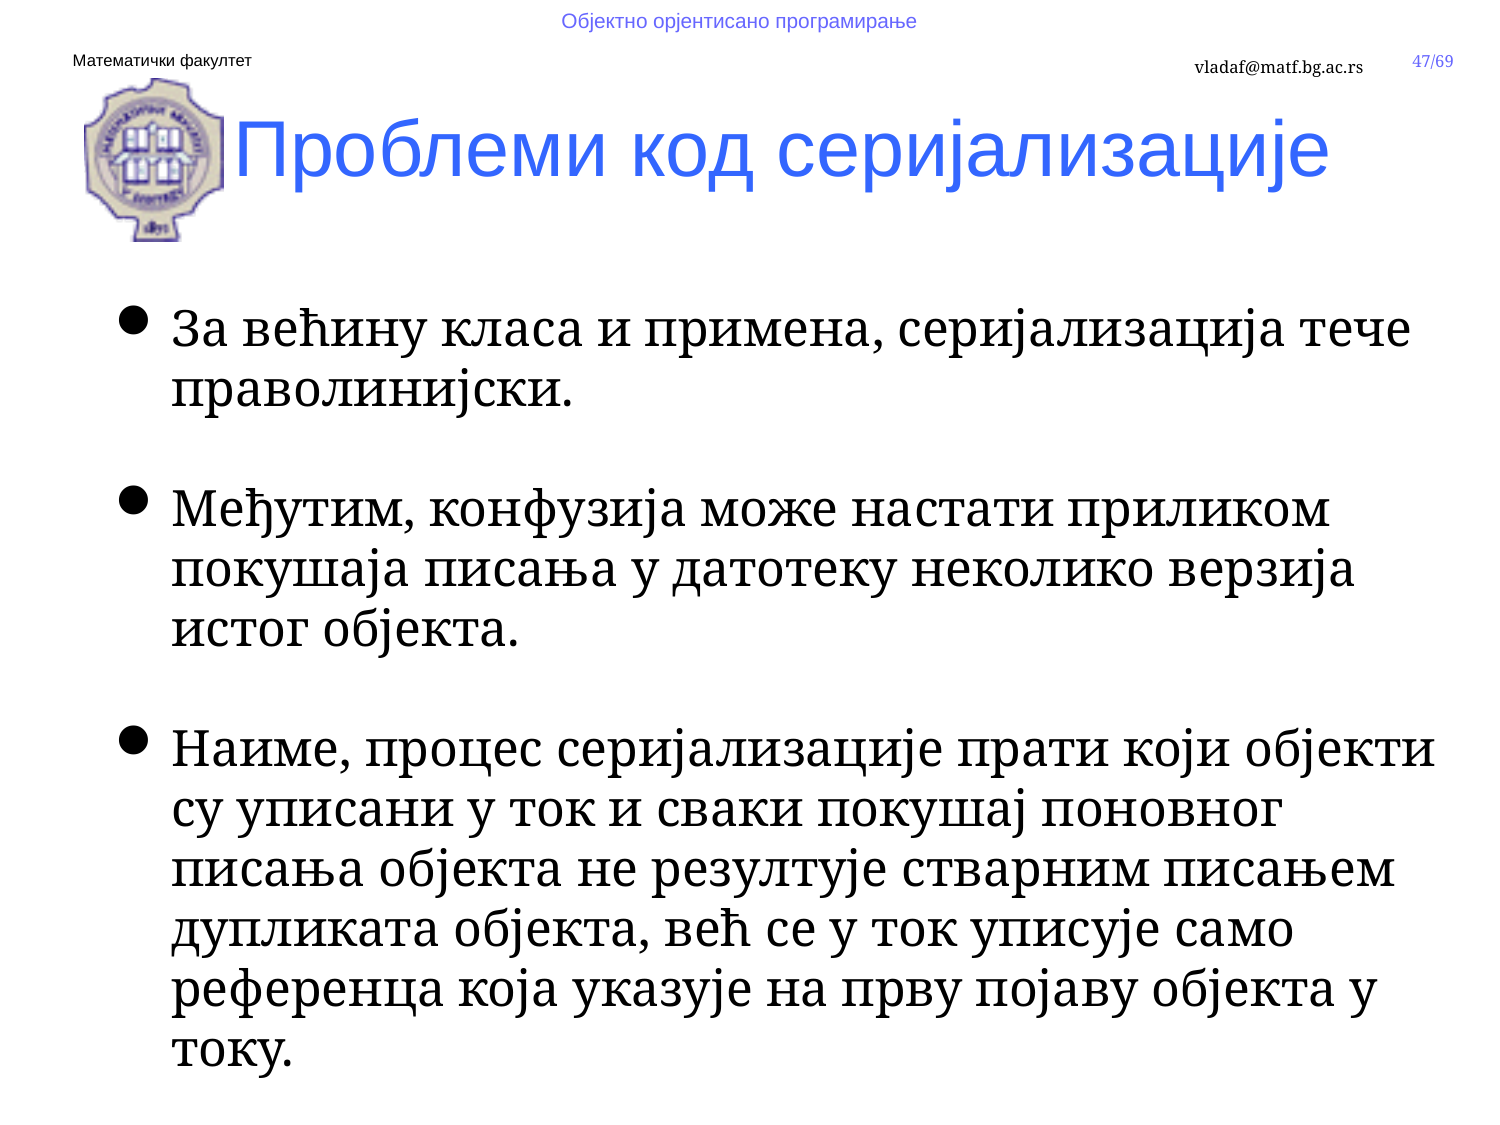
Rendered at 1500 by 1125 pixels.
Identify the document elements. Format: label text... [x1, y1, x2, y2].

text_box За већину класа и примена, серијализација тече праволинијски. Међутим, конфузија може настати приликом покушаја писања у датотеку неколико верзија истог објекта. Наиме, процес серијализације прати који објекти су уписани у ток и сваки покушај поновног писања објекта не резултује стварним писањем дупликата објекта, већ се у ток уписује само референца која указује на прву појаву објекта у току. [100, 229, 1500, 1085]
text_box Проблеми код серијализације [218, 69, 1489, 220]
picture [84, 78, 224, 242]
